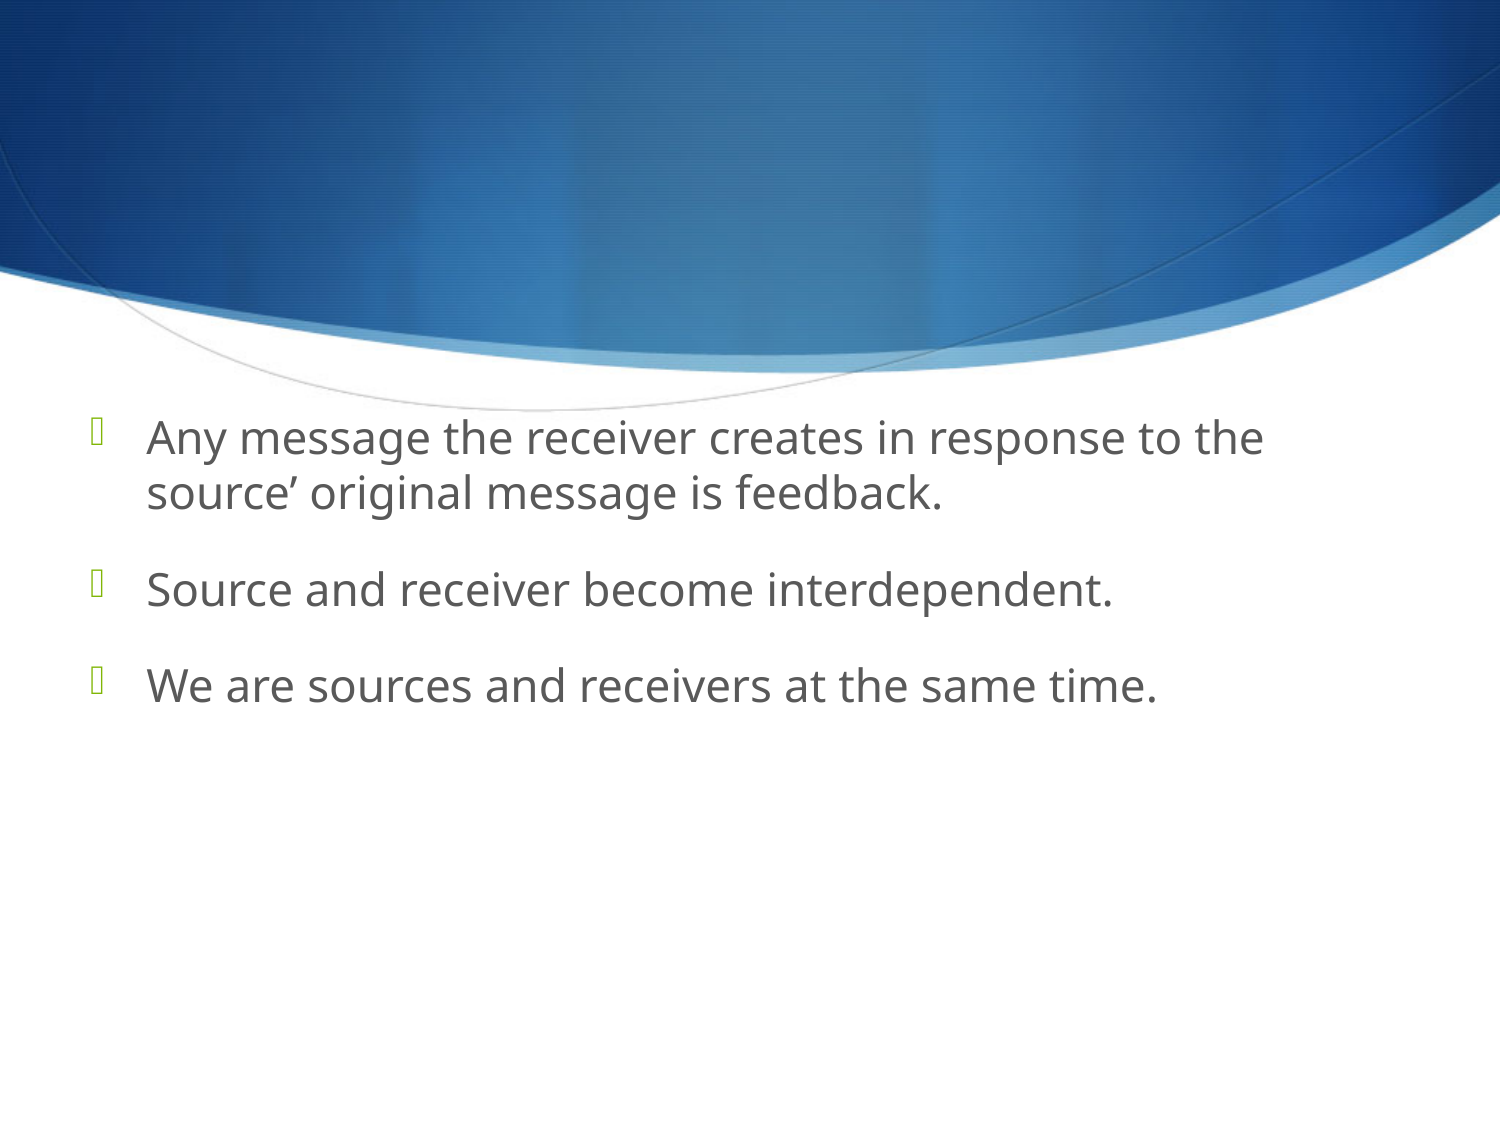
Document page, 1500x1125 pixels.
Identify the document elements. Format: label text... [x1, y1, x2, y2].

picture [0, 0, 1500, 1125]
list Any message the receiver creates in response to the source’ original message is feedback. Source and receiver become interdependent. We are sources and receivers at the same time. [75, 401, 1332, 937]
